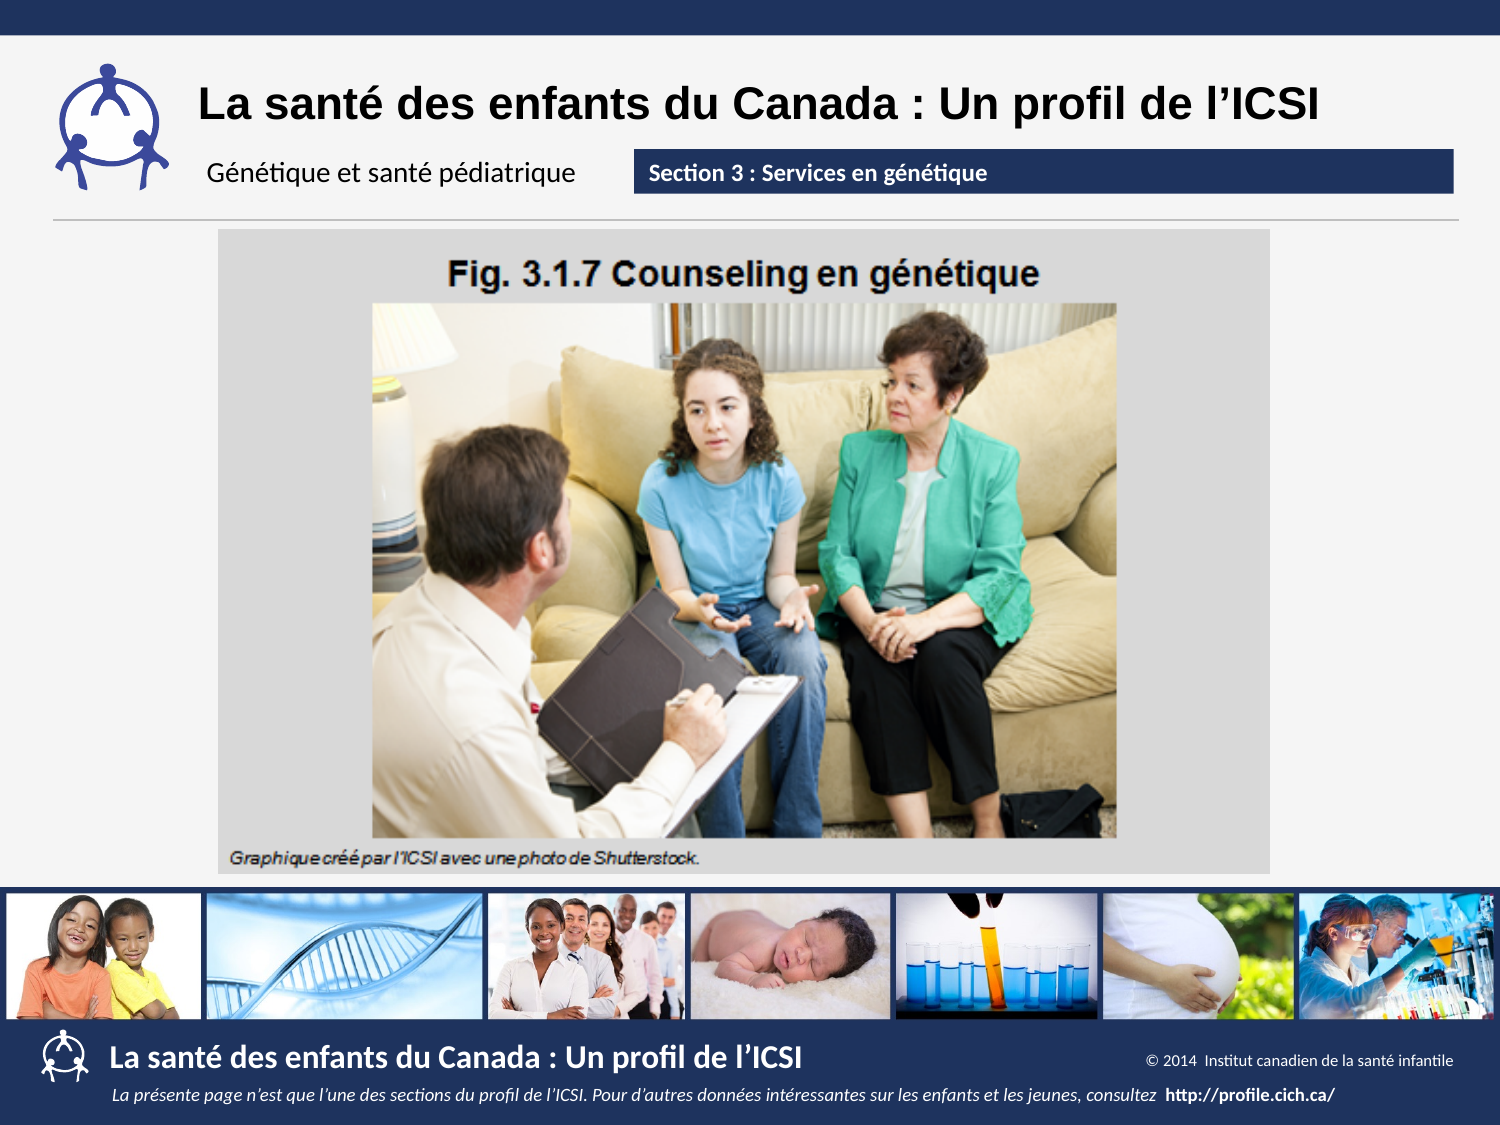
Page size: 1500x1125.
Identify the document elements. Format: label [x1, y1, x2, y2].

picture [218, 228, 1270, 875]
picture [0, 887, 1500, 1025]
